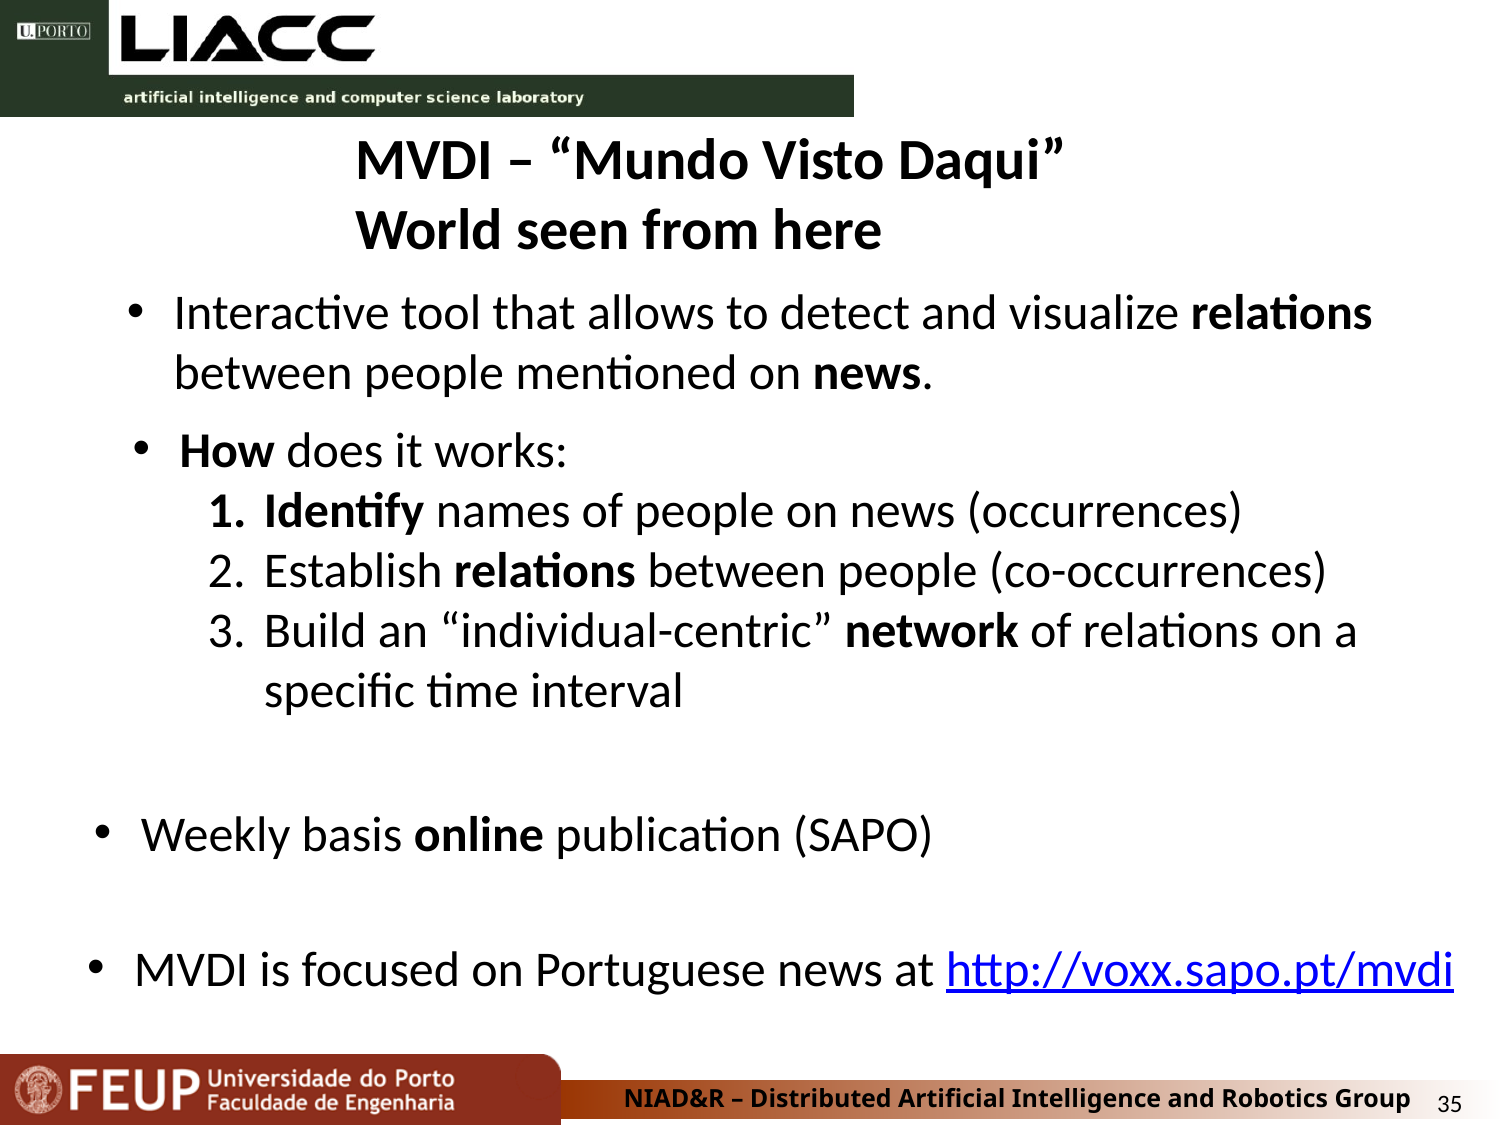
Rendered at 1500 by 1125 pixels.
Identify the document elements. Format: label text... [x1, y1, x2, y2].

picture [0, 1054, 561, 1125]
text_box How does it works: Identify names of people on news (occurrences) Establish relations between people (co-occurrences) Build an “individual-centric” network of relations on a specific time interval [117, 409, 1411, 725]
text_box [64, 793, 1477, 1005]
text_box MVDI – “Mundo Visto Daqui” World seen from here [340, 113, 1082, 269]
text_box Interactive tool that allows to detect and visualize relations between people mentioned on news. [112, 272, 1406, 408]
picture [0, 0, 854, 117]
